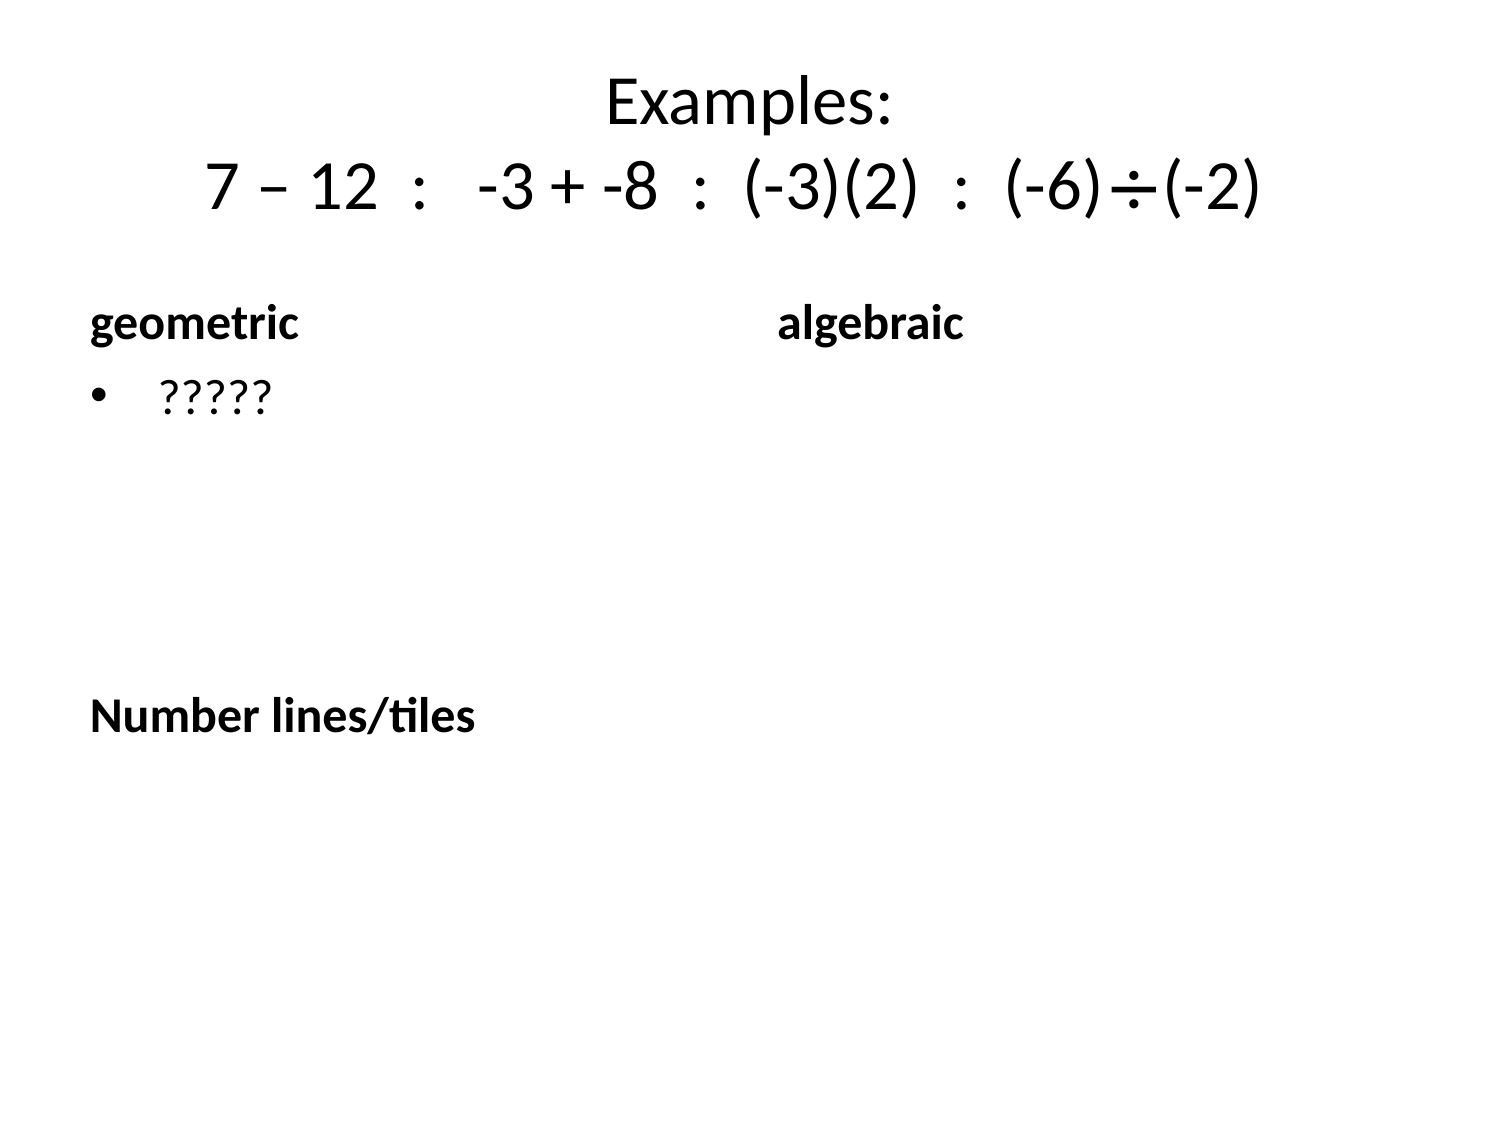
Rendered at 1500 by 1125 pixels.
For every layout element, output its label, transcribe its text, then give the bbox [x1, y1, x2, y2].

list algebraic [761, 251, 1425, 357]
list geometric [75, 251, 738, 356]
list ????? [75, 356, 738, 638]
title Examples: 7 – 12 : -3 + -8 : (-3)(2) : (-6)÷(-2) [75, 45, 1425, 233]
text_box Number lines/tiles [74, 674, 1438, 1050]
